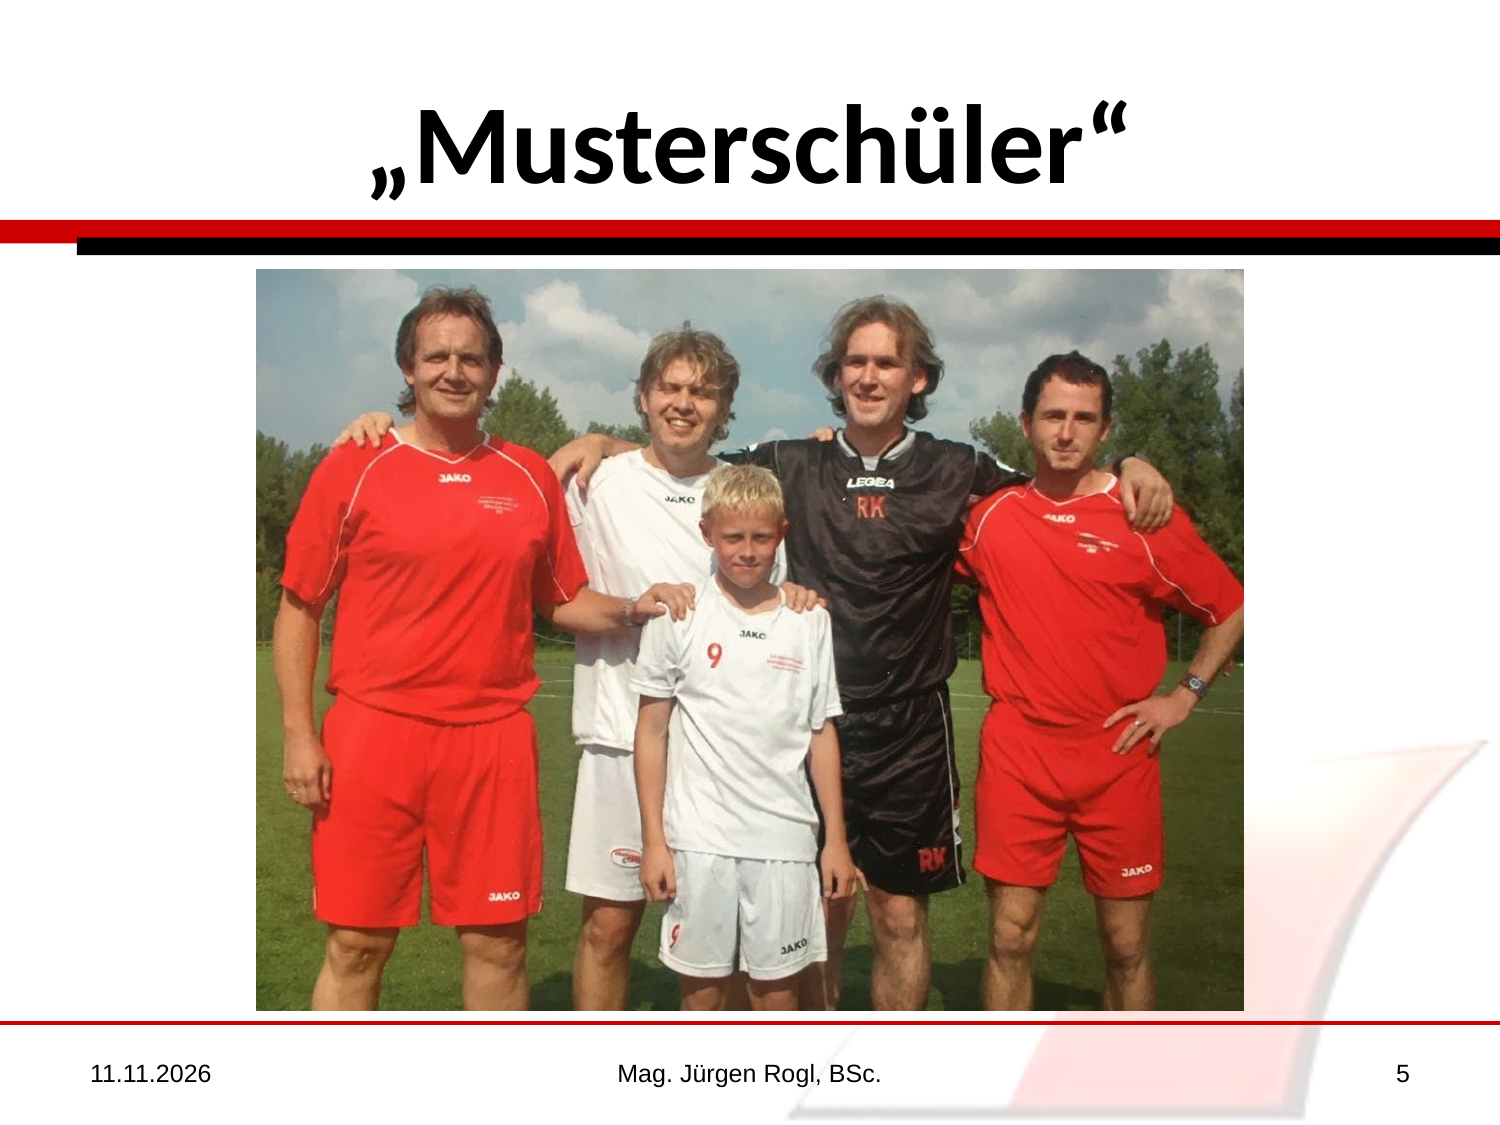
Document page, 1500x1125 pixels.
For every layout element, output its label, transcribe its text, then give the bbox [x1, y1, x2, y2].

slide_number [75, 1042, 425, 1103]
title „Musterschüler“ [75, 45, 1425, 233]
footer Mag. Jürgen Rogl, BSc. [512, 1042, 988, 1103]
picture [255, 269, 1244, 1011]
slide_number 5 [1074, 1042, 1425, 1103]
